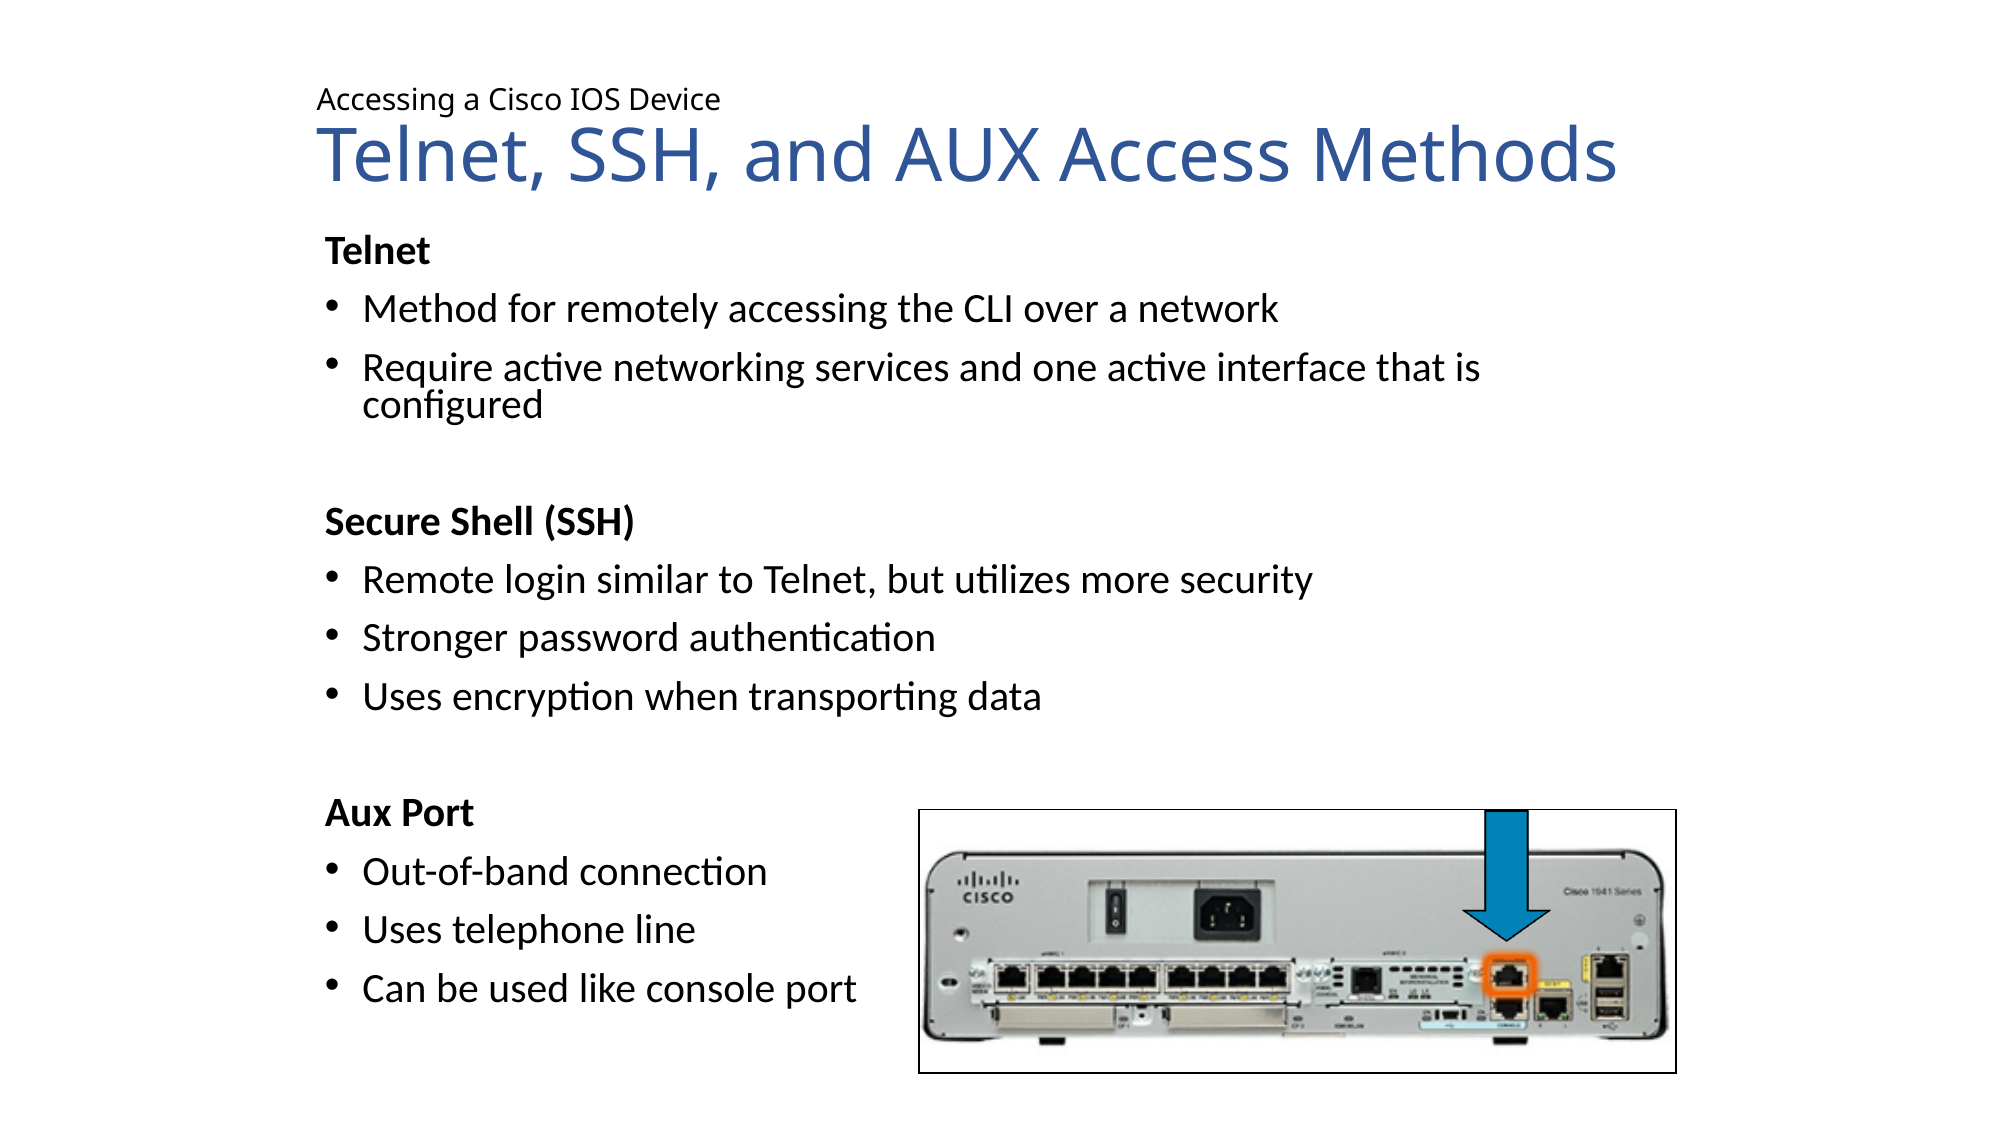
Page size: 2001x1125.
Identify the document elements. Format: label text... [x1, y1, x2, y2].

list Telnet Method for remotely accessing the CLI over a network Require active networking services and one active interface that is configured Secure Shell (SSH) Remote login similar to Telnet, but utilizes more security Stronger password authentication Uses encryption when transporting data Aux Port Out-of-band connection Uses telephone line Can be used like console port [309, 226, 1658, 1073]
title Accessing a Cisco IOS Device Telnet, SSH, and AUX Access Methods [301, 72, 1638, 210]
picture [919, 810, 1676, 1073]
